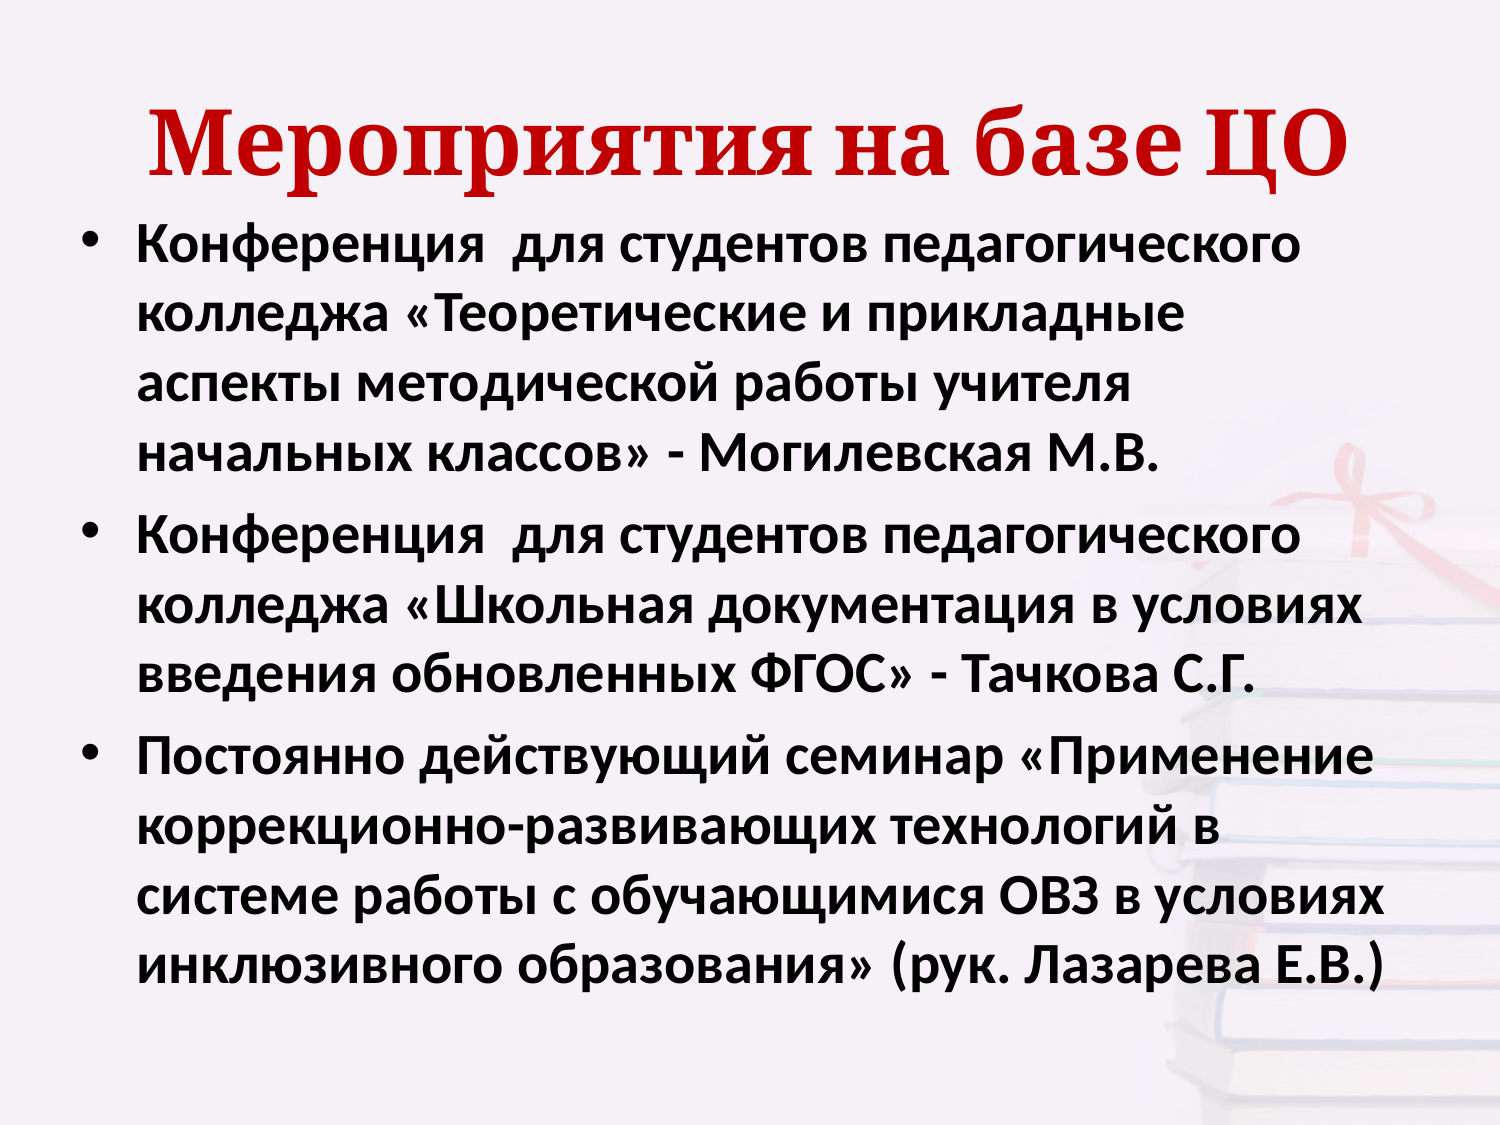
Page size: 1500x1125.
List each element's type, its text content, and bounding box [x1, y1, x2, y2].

picture [0, 0, 1500, 1125]
title Мероприятия на базе ЦО [75, 45, 1425, 233]
list Конференция для студентов педагогического колледжа «Теоретические и прикладные аспекты методической работы учителя начальных классов» - Могилевская М.В. Конференция для студентов педагогического колледжа «Школьная документация в условиях введения обновленных ФГОС» - Тачкова С.Г. Постоянно действующий семинар «Применение коррекционно-развивающих технологий в системе работы с обучающимися ОВЗ в условиях инклюзивного образования» (рук. Лазарева Е.В.) [64, 196, 1415, 1083]
